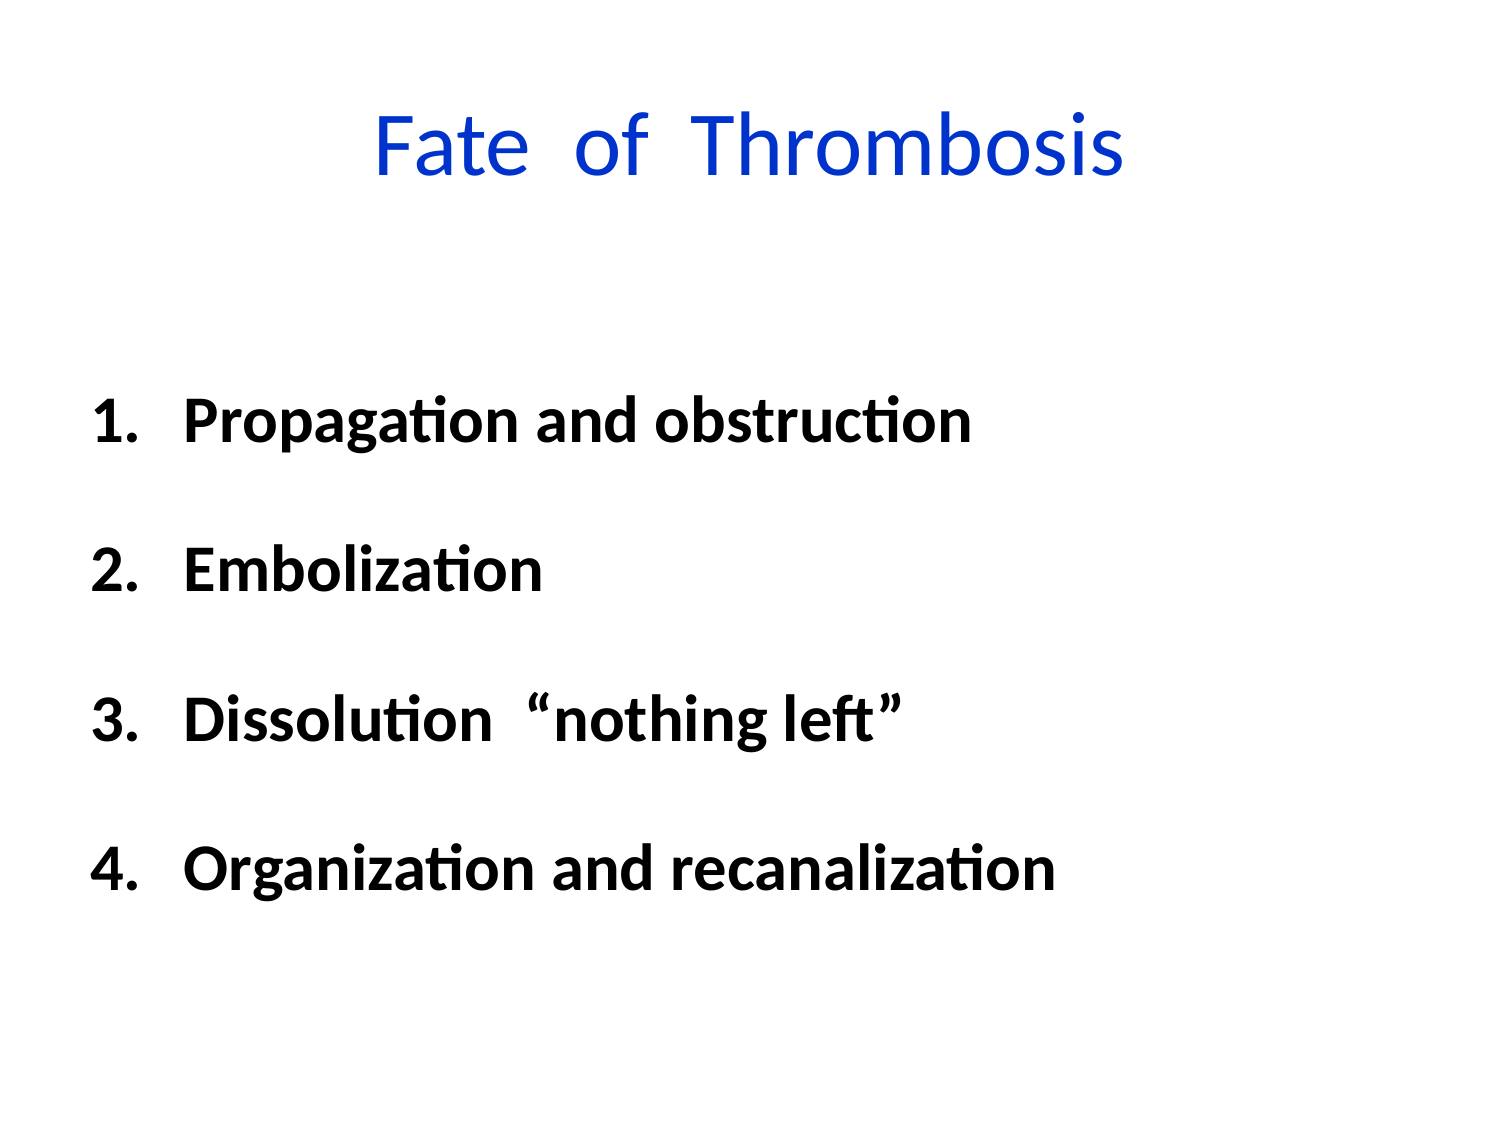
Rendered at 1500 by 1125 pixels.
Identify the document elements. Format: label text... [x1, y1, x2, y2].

list Propagation and obstruction Embolization Dissolution “nothing left” Organization and recanalization [75, 312, 1438, 1050]
title Fate of Thrombosis [75, 45, 1425, 233]
